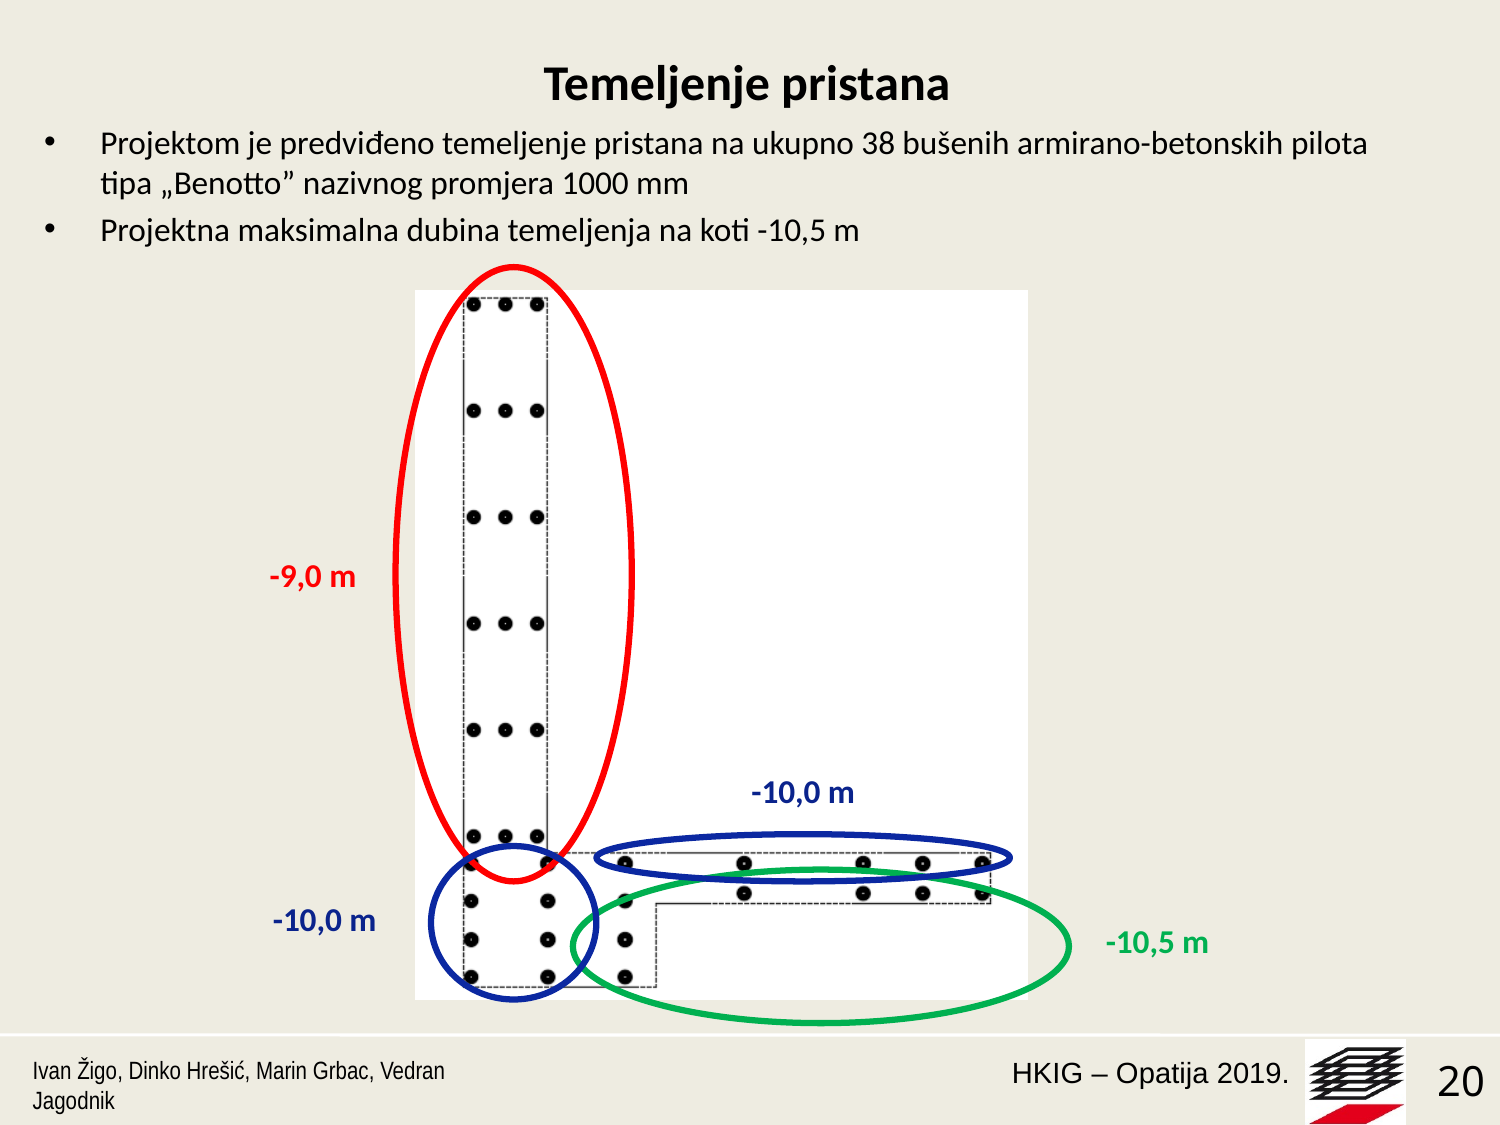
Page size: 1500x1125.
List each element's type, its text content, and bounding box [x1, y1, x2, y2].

text_box [395, 431, 409, 717]
picture [1305, 1039, 1406, 1125]
picture [414, 290, 1029, 1000]
text_box [469, 267, 558, 289]
text_box [1032, 906, 1069, 987]
text_box Temeljenje pristana [0, 0, 1495, 125]
text_box -10,0 m [253, 890, 396, 946]
slide_number Ivan Žigo, Dinko Hrešić, Marin Grbac, Vedran Jagodnik [17, 1046, 550, 1125]
slide_number 20 [1316, 1046, 1500, 1125]
list Projektom je predviđeno temeljenje pristana na ukupno 38 bušenih armirano-betonskih pilota tipa „Benotto” nazivnog promjera 1000 mm Projektna maksimalna dubina temeljenja na koti -10,5 m [29, 113, 1438, 1038]
text_box -10,5 m [1080, 912, 1235, 968]
text_box -9,0 m [253, 546, 372, 602]
text_box [672, 1008, 969, 1024]
